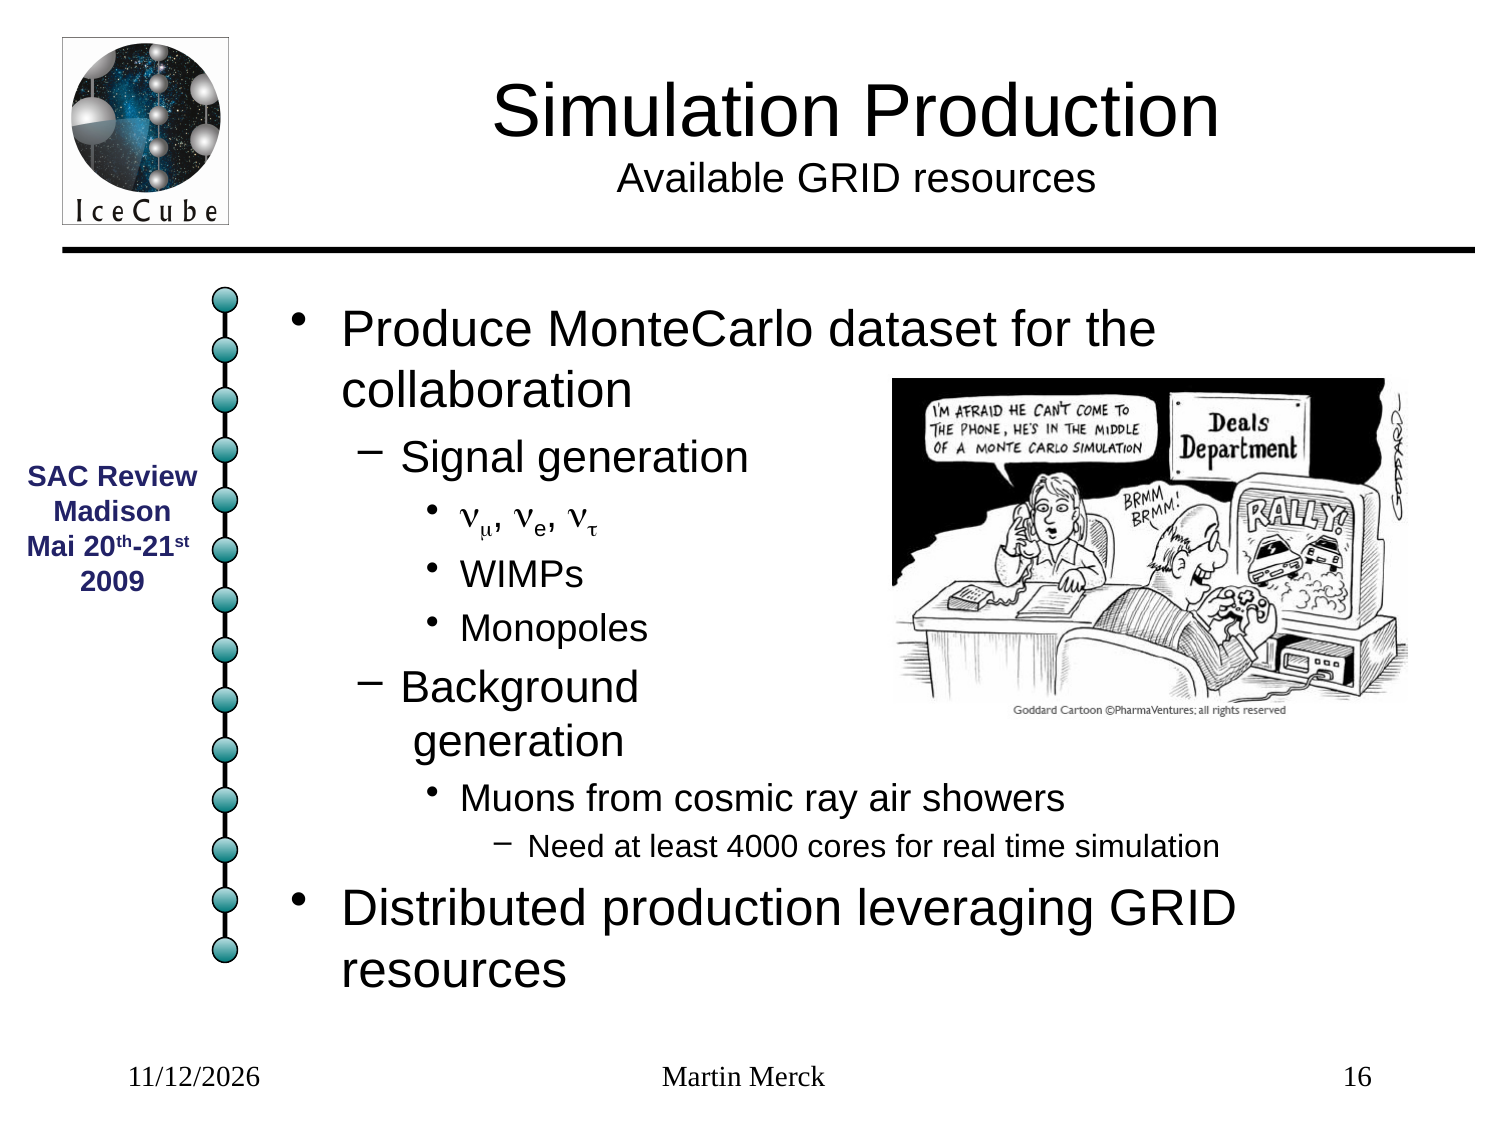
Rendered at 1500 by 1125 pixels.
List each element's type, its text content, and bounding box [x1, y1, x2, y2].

slide_number 16 [1074, 1049, 1388, 1101]
footer Martin Merck [449, 1049, 1038, 1101]
picture [62, 37, 229, 225]
picture [887, 374, 1414, 730]
list Produce MonteCarlo dataset for the collaboration Signal generation nm, ne, nt WIMPs Monopoles Background generation Muons from cosmic ray air showers Need at least 4000 cores for real time simulation Distributed production leveraging GRID resources [274, 287, 1326, 1013]
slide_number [112, 1049, 426, 1101]
title Simulation Production Available GRID resources [249, 37, 1464, 226]
